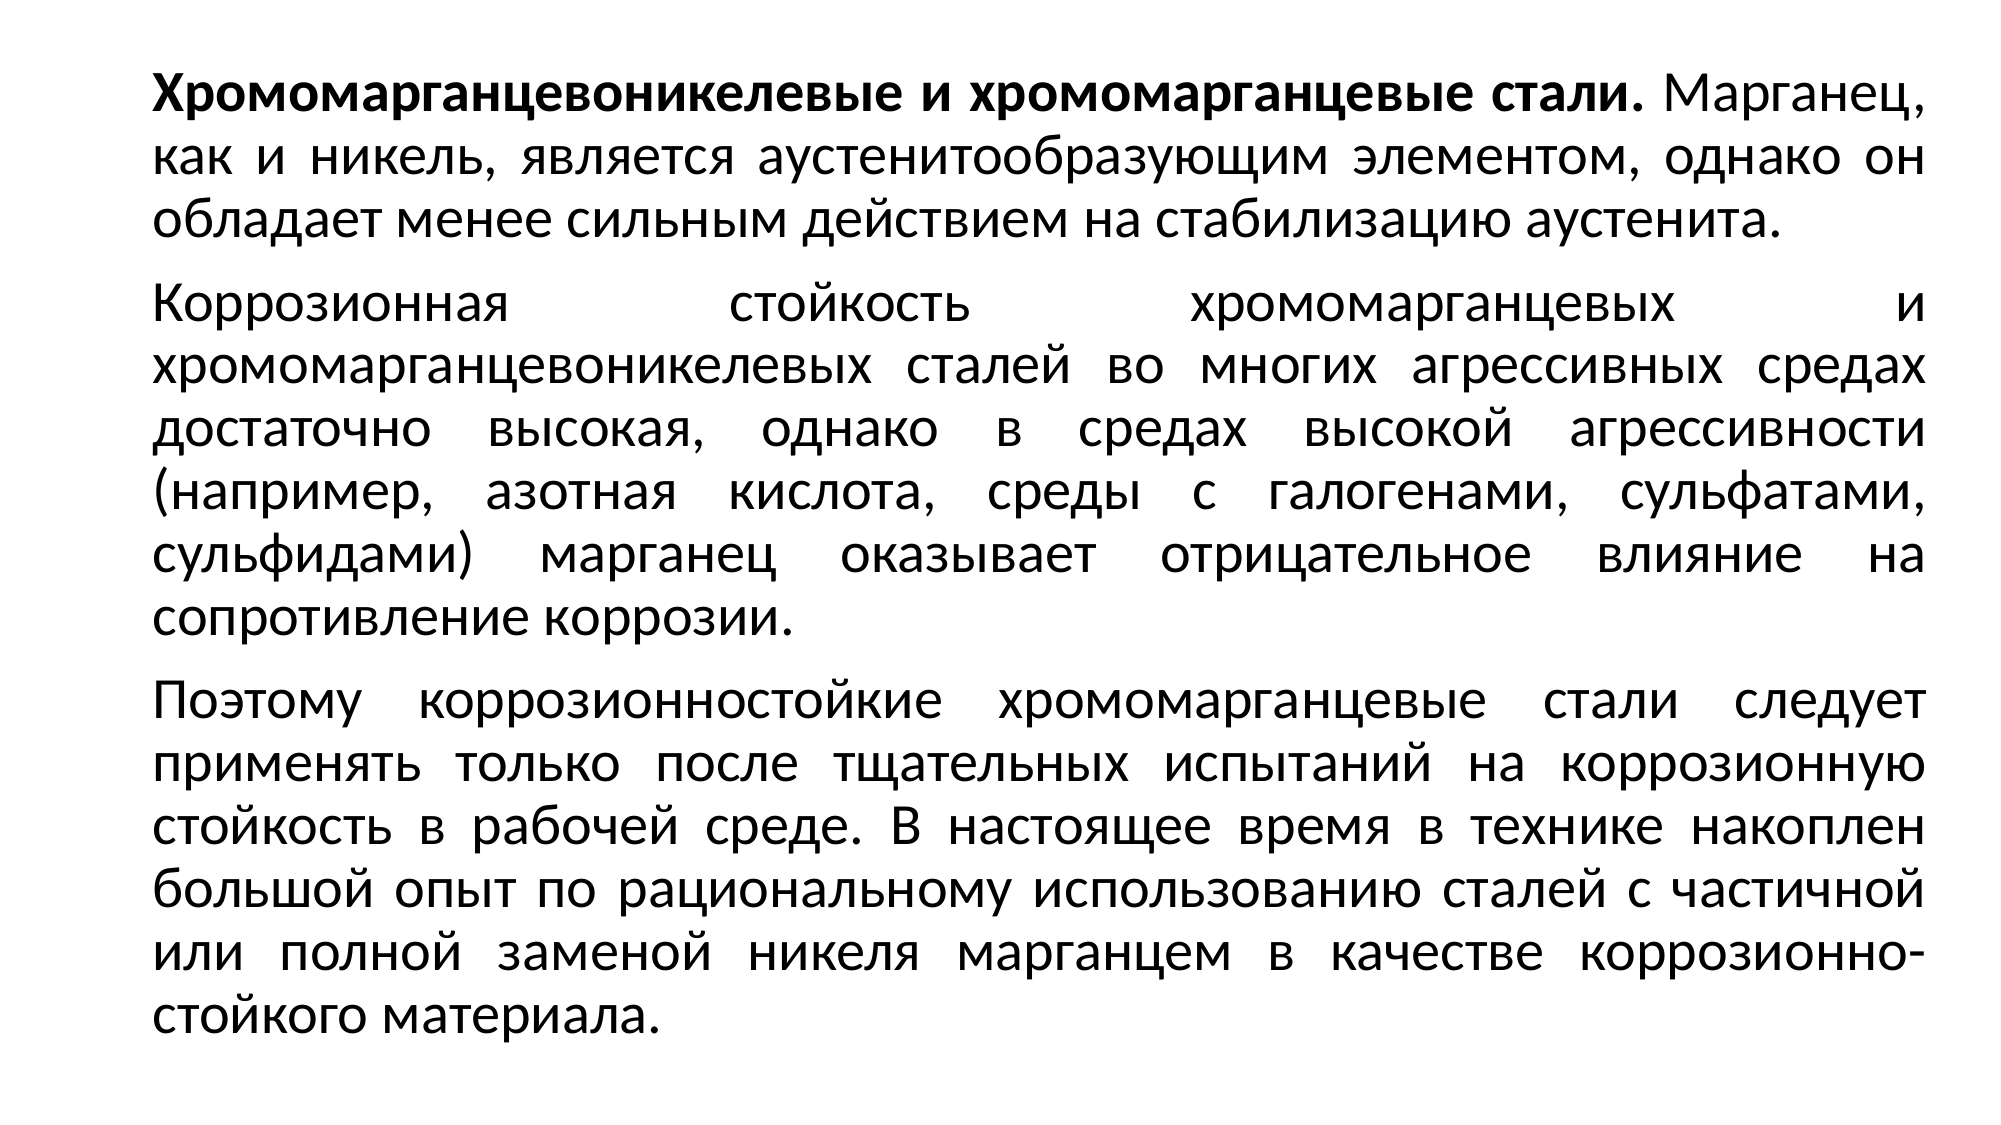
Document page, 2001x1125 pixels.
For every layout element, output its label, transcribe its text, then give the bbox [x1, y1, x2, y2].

list Хромомарганцевоникелевые и хромомарганцевые стали. Марганец, как и никель, является аустенитообразующим элементом, однако он обладает менее сильным действием на стабилизацию аустенита. Коррозионная стойкость хромомарганцевых и хромомарганцевоникелевых сталей во многих агрессивных средах достаточно высокая, однако в средах высокой агрессивности (например, азотная кислота, среды с галогенами, сульфатами, сульфидами) марганец оказывает отрицательное влияние на сопротивление коррозии. Поэтому коррозионностойкие хромомарганцевые стали следует применять только после тщательных испытаний на коррозионную стойкость в рабочей среде. В настоящее время в технике накоплен большой опыт по рациональному использованию сталей с частичной или полной заменой никеля марганцем в качестве коррозионно-стойкого материала. [137, 53, 1943, 1089]
